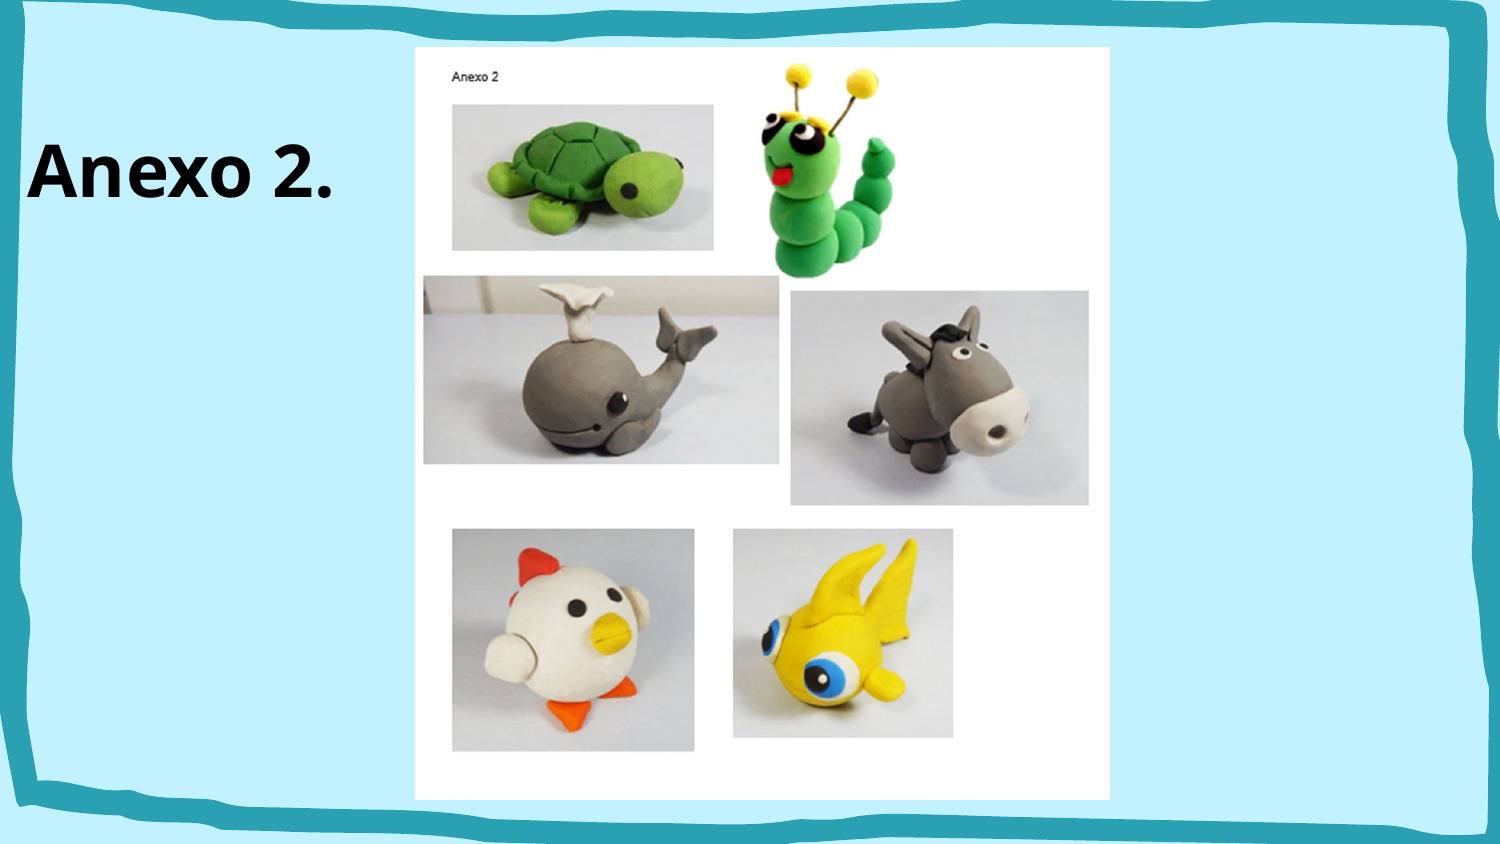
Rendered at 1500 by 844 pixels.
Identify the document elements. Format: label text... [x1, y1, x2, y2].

picture [415, 46, 1110, 800]
title Anexo 2. [0, 83, 363, 270]
